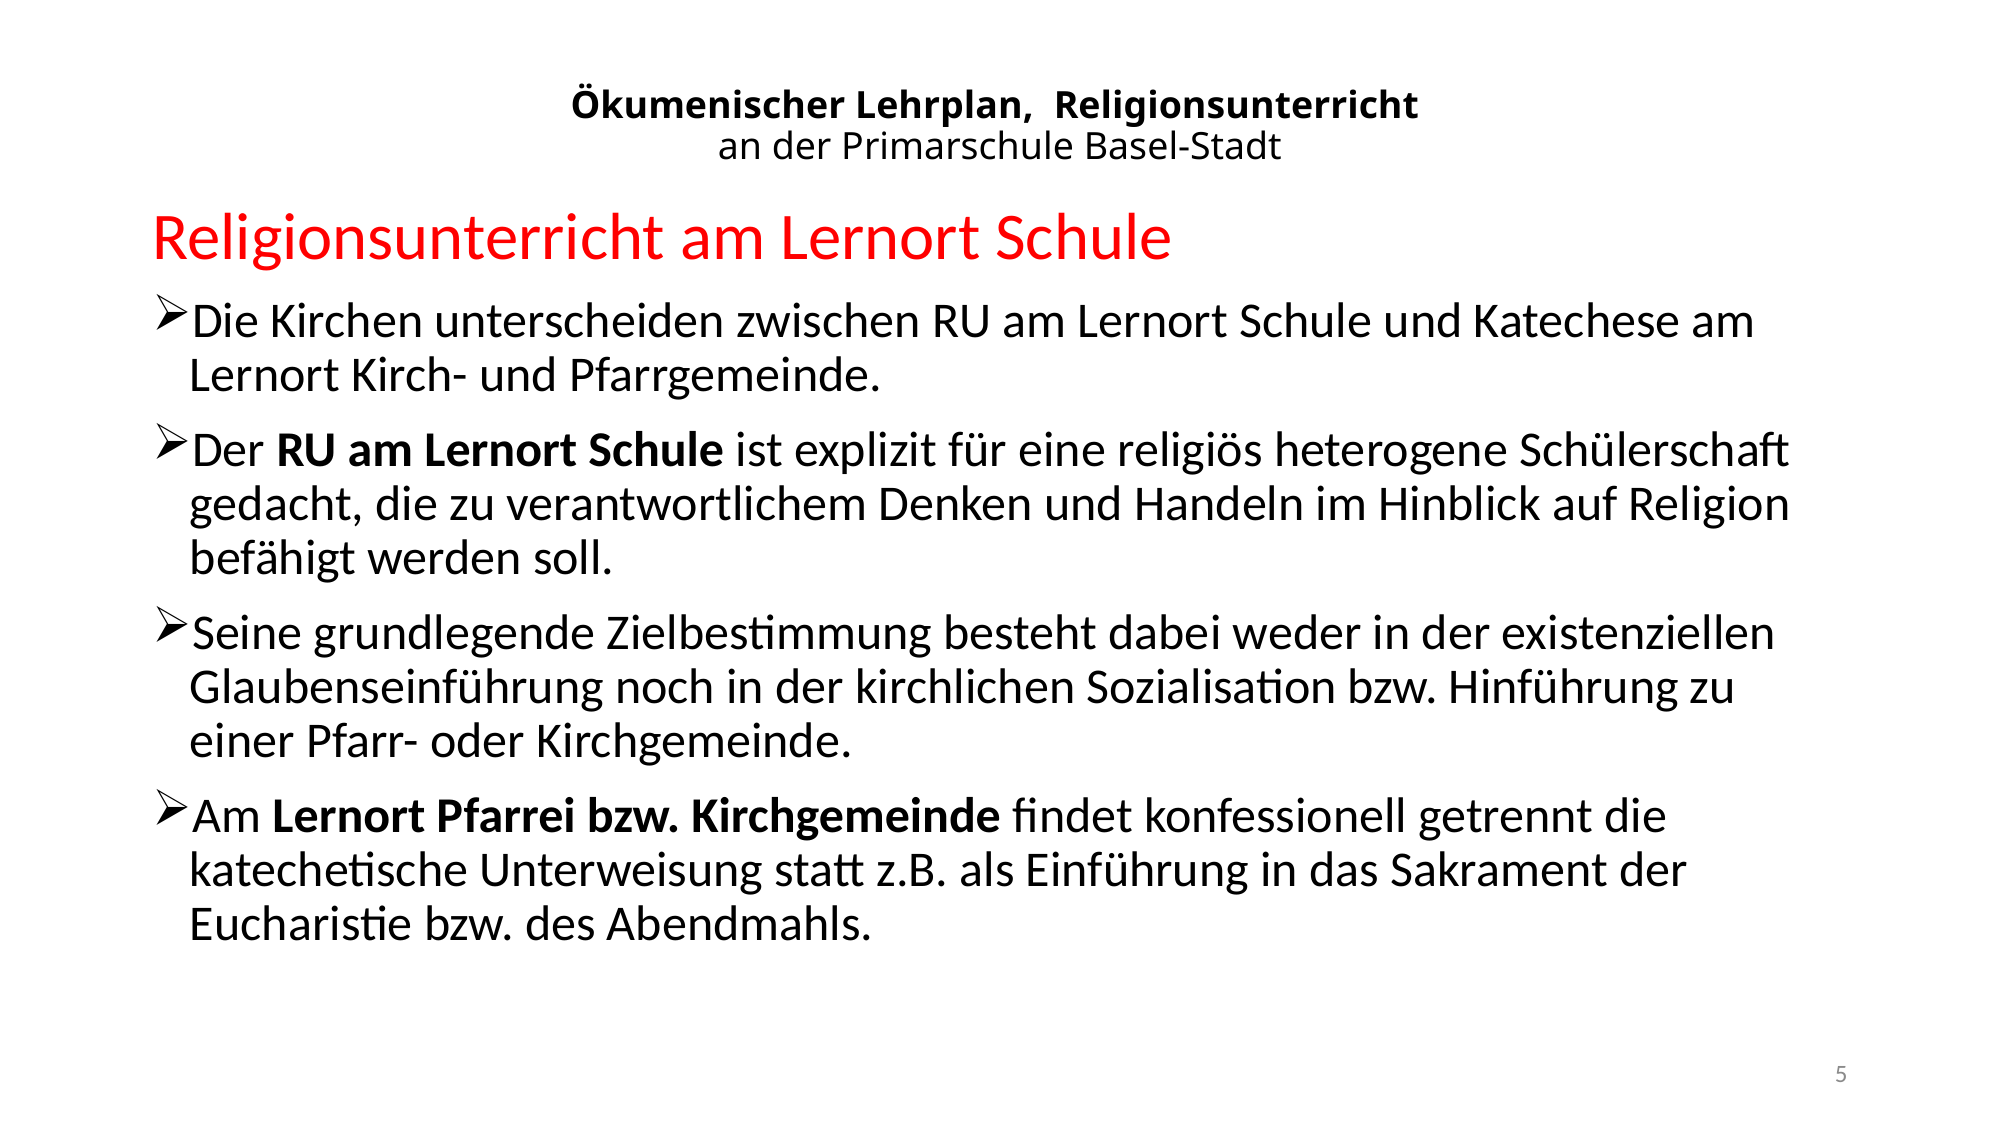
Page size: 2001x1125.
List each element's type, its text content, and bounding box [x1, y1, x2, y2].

list Religionsunterricht am Lernort Schule Die Kirchen unterscheiden zwischen RU am Lernort Schule und Katechese am Lernort Kirch- und Pfarrgemeinde. Der RU am Lernort Schule ist explizit für eine religiös heterogene Schülerschaft gedacht, die zu verantwortlichem Denken und Handeln im Hinblick auf Religion befähigt werden soll. Seine grundlegende Zielbestimmung besteht dabei weder in der existenziellen Glaubenseinführung noch in der kirchlichen Sozialisation bzw. Hinführung zu einer Pfarr- oder Kirchgemeinde. Am Lernort Pfarrei bzw. Kirchgemeinde findet konfessionell getrennt die katechetische Unterweisung statt z.B. als Einführung in das Sakrament der Eucharistie bzw. des Abendmahls. [137, 194, 1863, 1014]
title Ökumenischer Lehrplan, Religionsunterricht an der Primarschule Basel-Stadt [137, 59, 1863, 194]
slide_number 5 [1412, 1042, 1863, 1103]
